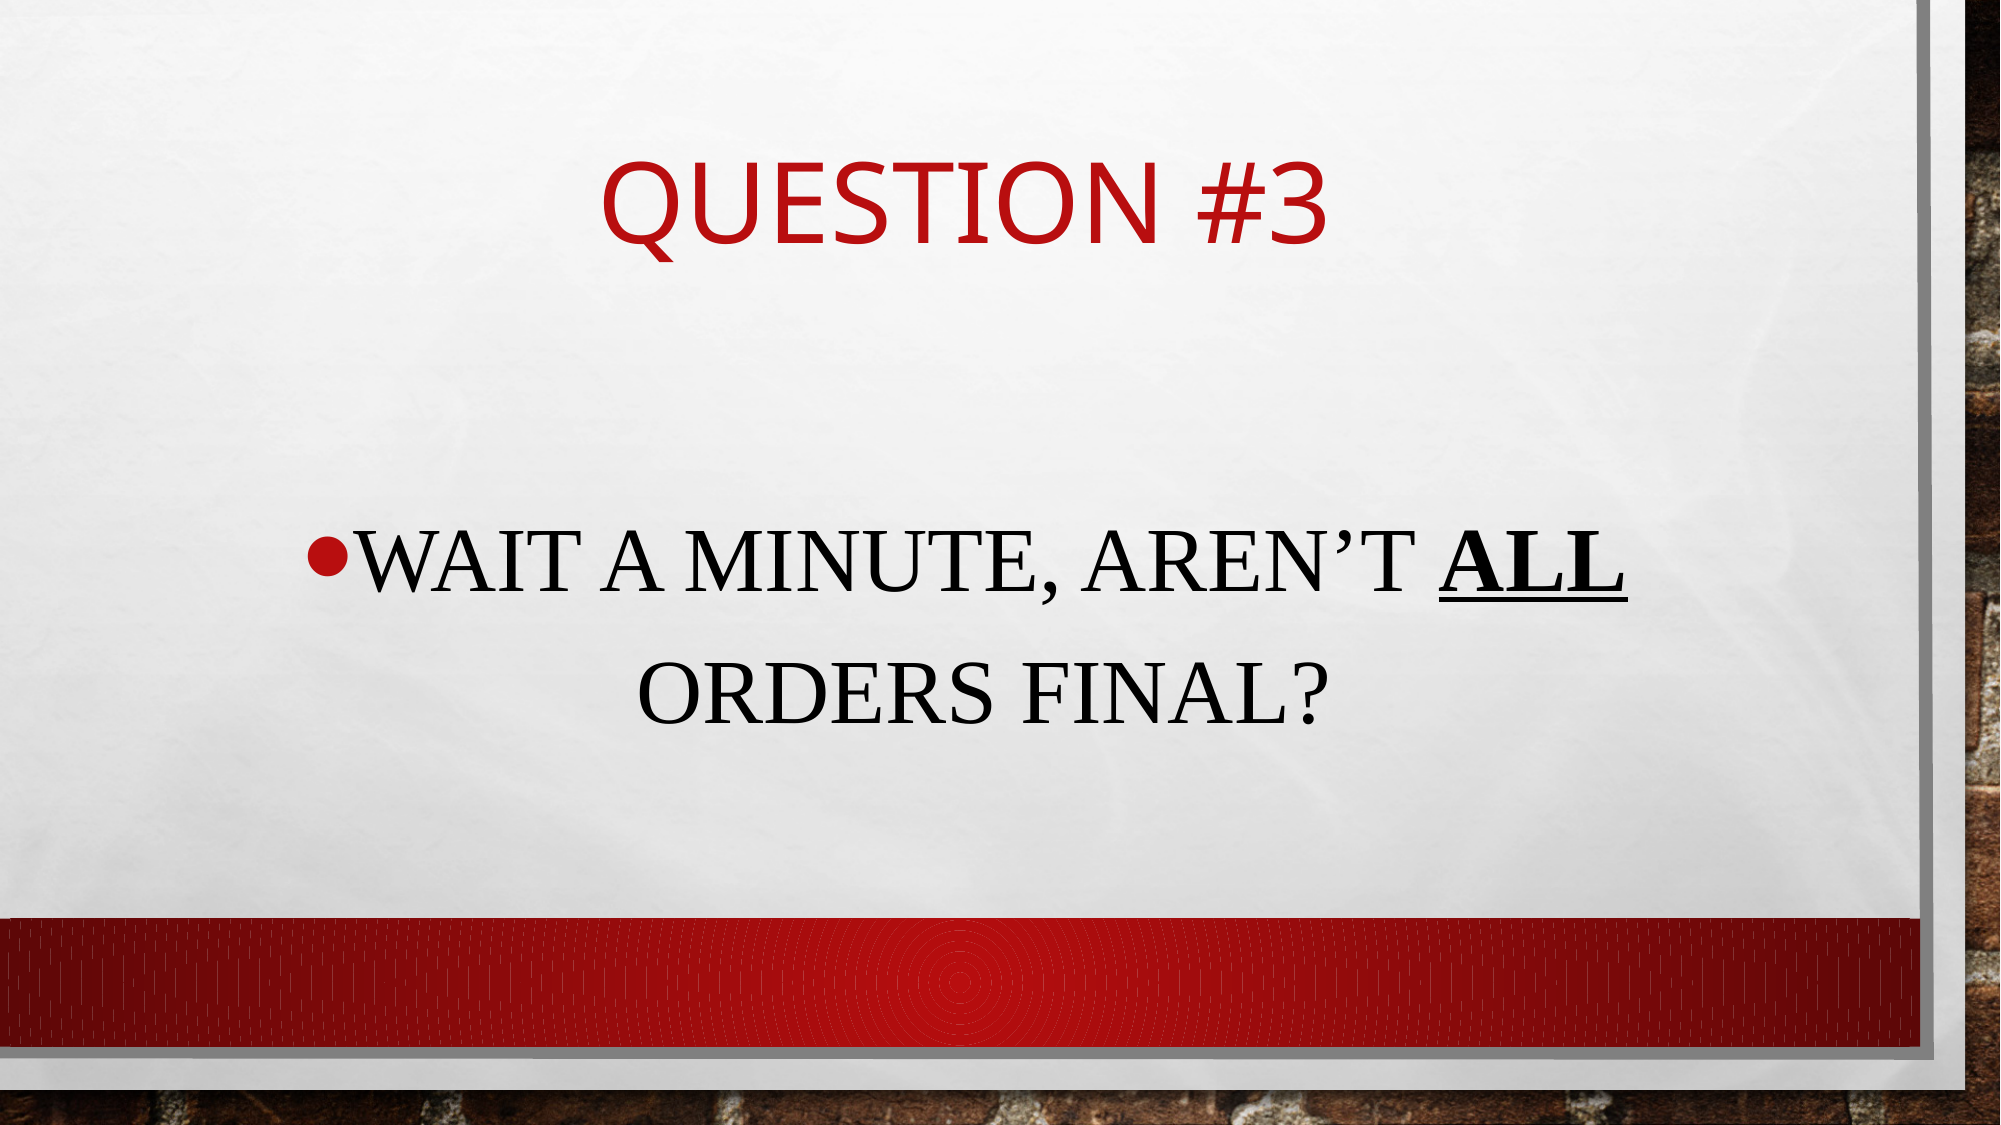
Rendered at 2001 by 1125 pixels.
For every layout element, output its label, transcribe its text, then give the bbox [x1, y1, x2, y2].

list WAIT A MINUTE, AREN’T ALL ORDERS FINAL? [112, 338, 1818, 882]
picture [0, 0, 2000, 1125]
title Question #3 [112, 112, 1818, 302]
